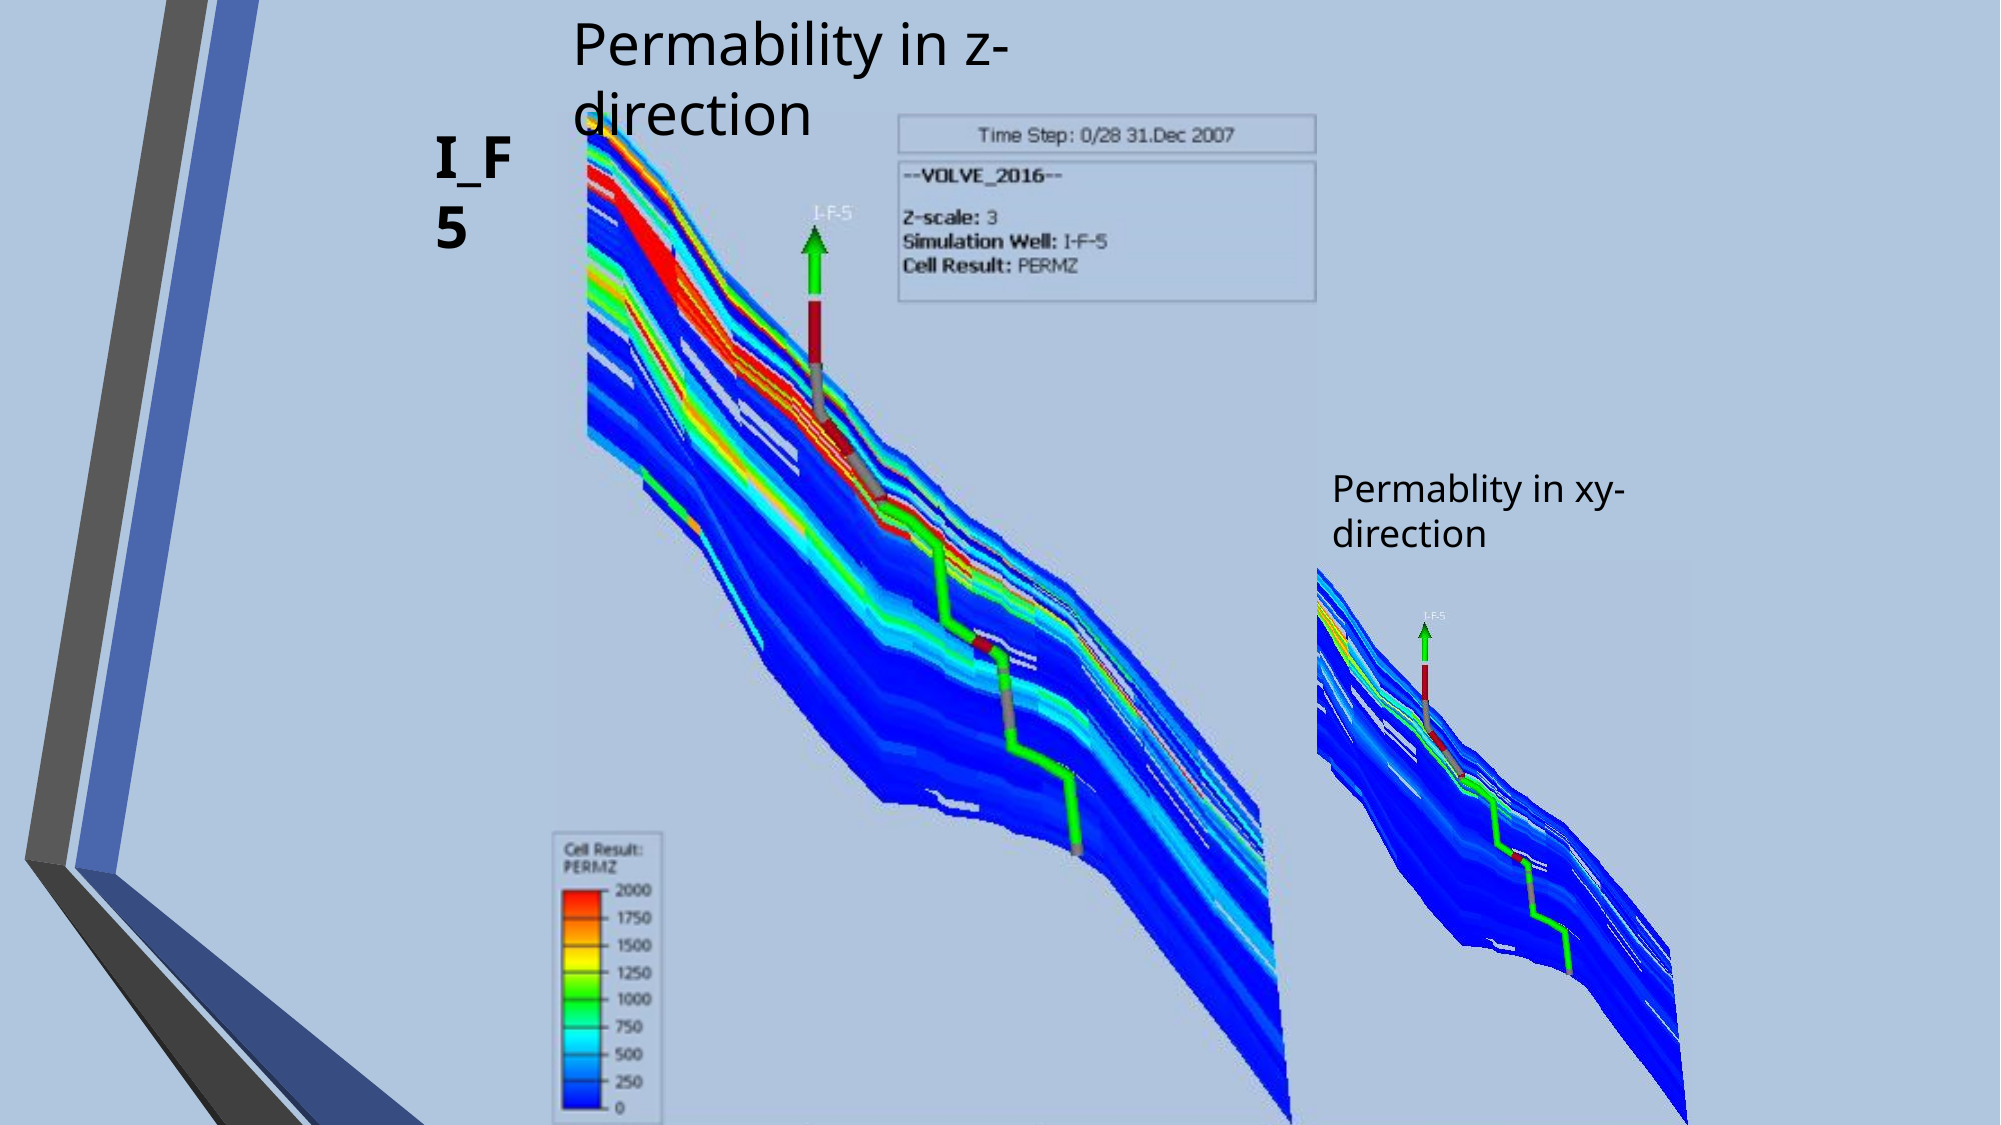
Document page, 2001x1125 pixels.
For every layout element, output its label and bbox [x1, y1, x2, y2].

text_box [419, 0, 1768, 1125]
